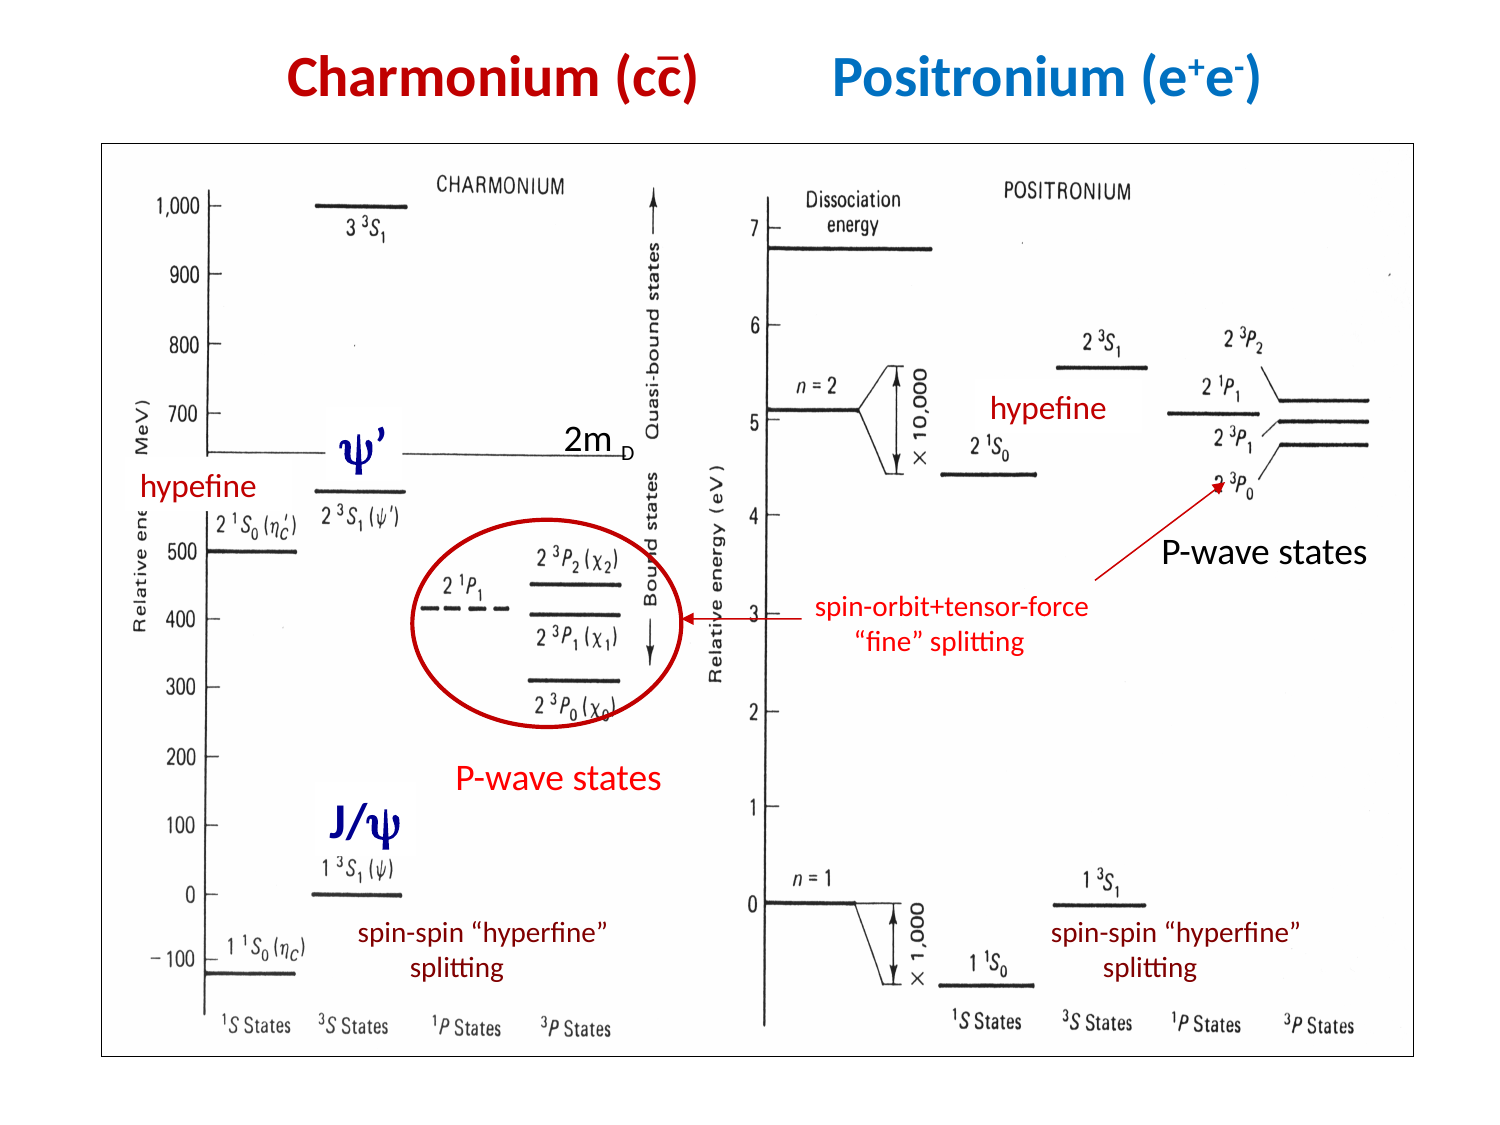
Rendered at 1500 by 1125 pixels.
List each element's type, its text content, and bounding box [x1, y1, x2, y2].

picture [101, 143, 1413, 1057]
text_box _ [642, 5, 694, 71]
title Charmonium (cc) Positronium (e+e-) [24, 0, 1500, 167]
